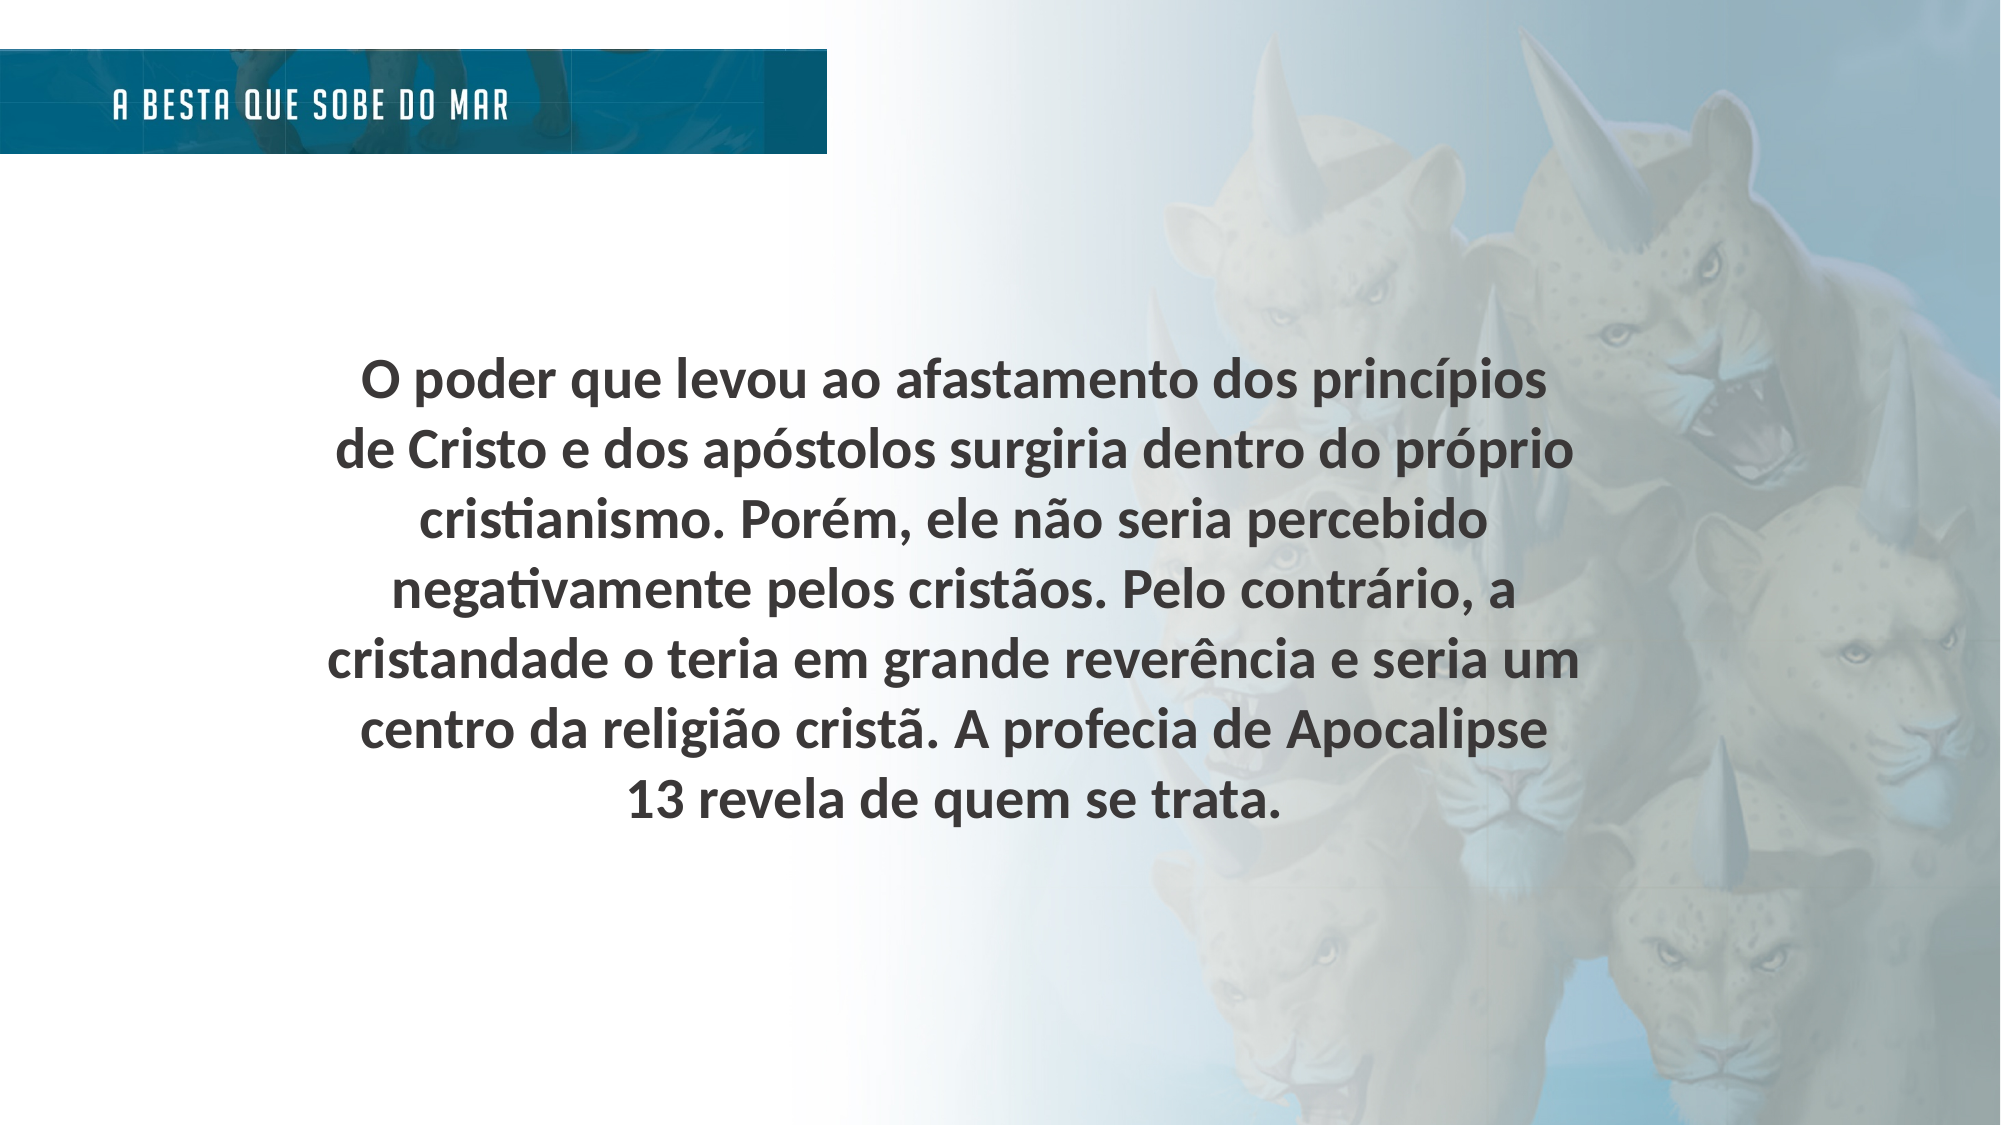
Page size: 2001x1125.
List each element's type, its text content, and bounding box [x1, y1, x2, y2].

picture [0, 0, 2001, 1125]
picture [164, 89, 174, 120]
picture [181, 89, 192, 120]
text_box O poder que levou ao afastamento dos princípios de Cristo e dos apóstolos surgiria dentro do próprio cristianismo. Porém, ele não seria percebido negativamente pelos cristãos. Pelo contrário, a cristandade o teria em grande reverência e seria um centro da religião cristã. A profecia de Apocalipse 13 revela de quem se trata. [310, 332, 1599, 838]
picture [143, 89, 157, 120]
picture [215, 89, 228, 121]
picture [198, 89, 210, 120]
